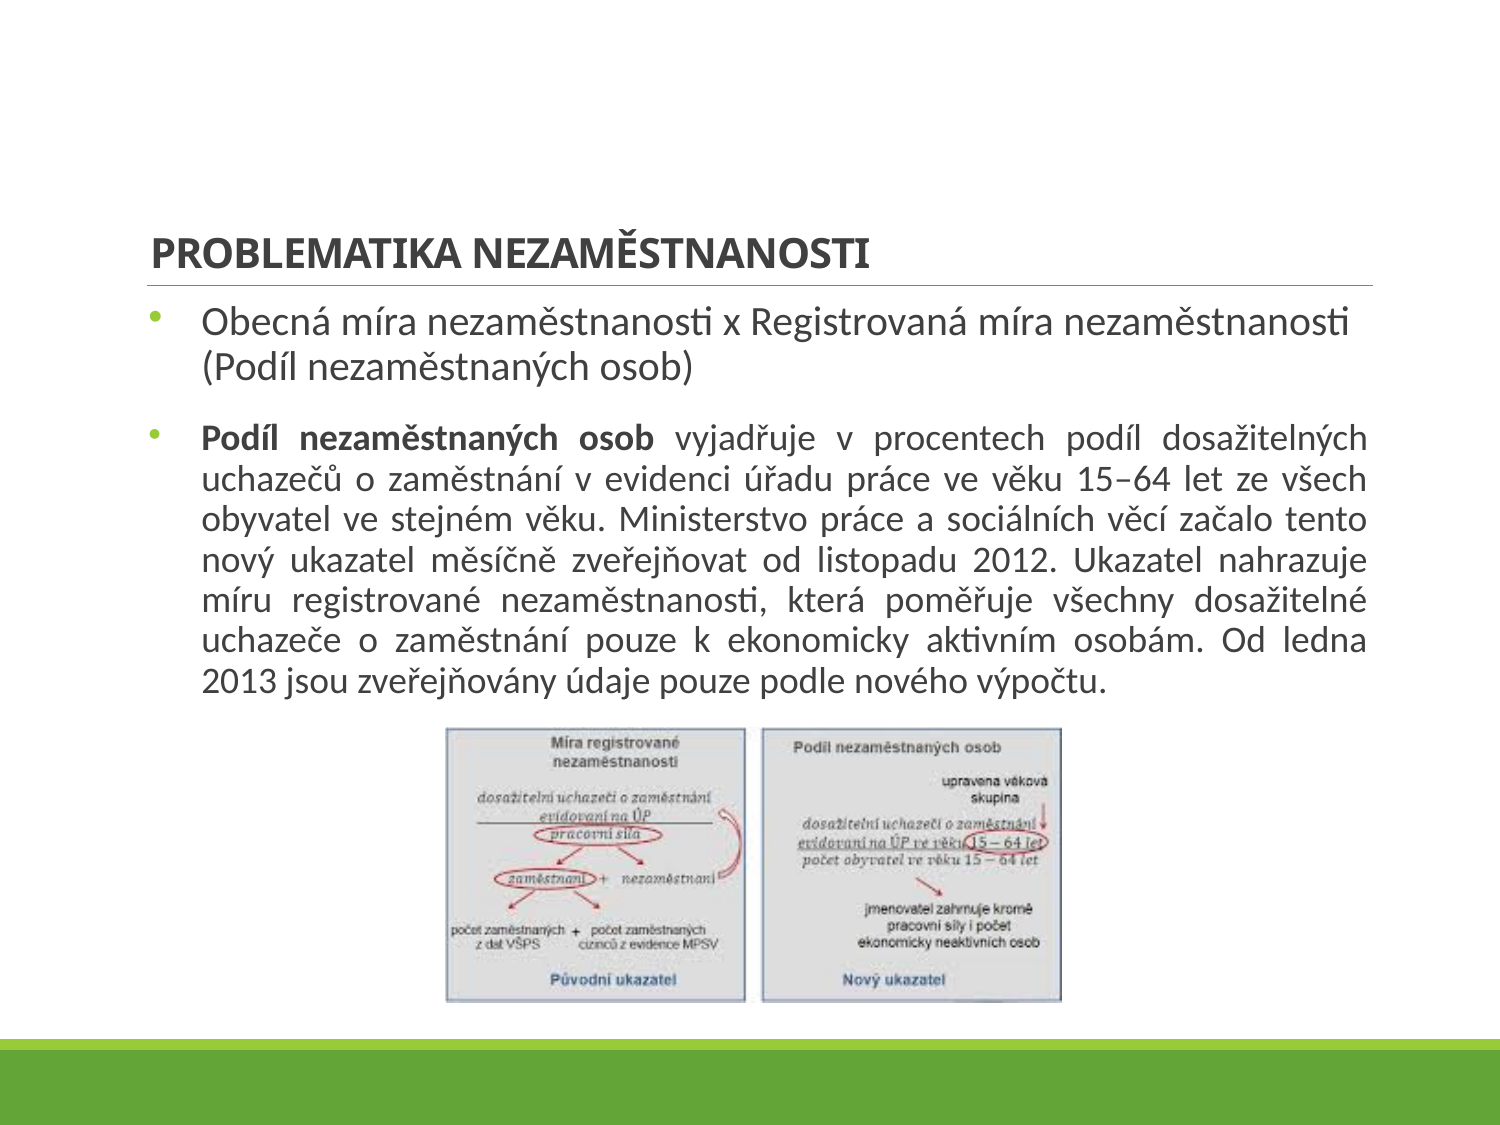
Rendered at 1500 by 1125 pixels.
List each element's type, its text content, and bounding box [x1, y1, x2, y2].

title Problematika nezaměstnanosti [135, 47, 1373, 285]
list Obecná míra nezaměstnanosti x Registrovaná míra nezaměstnanosti (Podíl nezaměstnaných osob) Podíl nezaměstnaných osob vyjadřuje v procentech podíl dosažitelných uchazečů o zaměstnání v evidenci úřadu práce ve věku 15–64 let ze všech obyvatel ve stejném věku. Ministerstvo práce a sociálních věcí začalo tento nový ukazatel měsíčně zveřejňovat od listopadu 2012. Ukazatel nahrazuje míru registrované nezaměstnanosti, která poměřuje všechny dosažitelné uchazeče o zaměstnání pouze k ekonomicky aktivním osobám. Od ledna 2013 jsou zveřejňovány údaje pouze podle nového výpočtu. [131, 291, 1369, 1024]
picture [444, 727, 1063, 1004]
